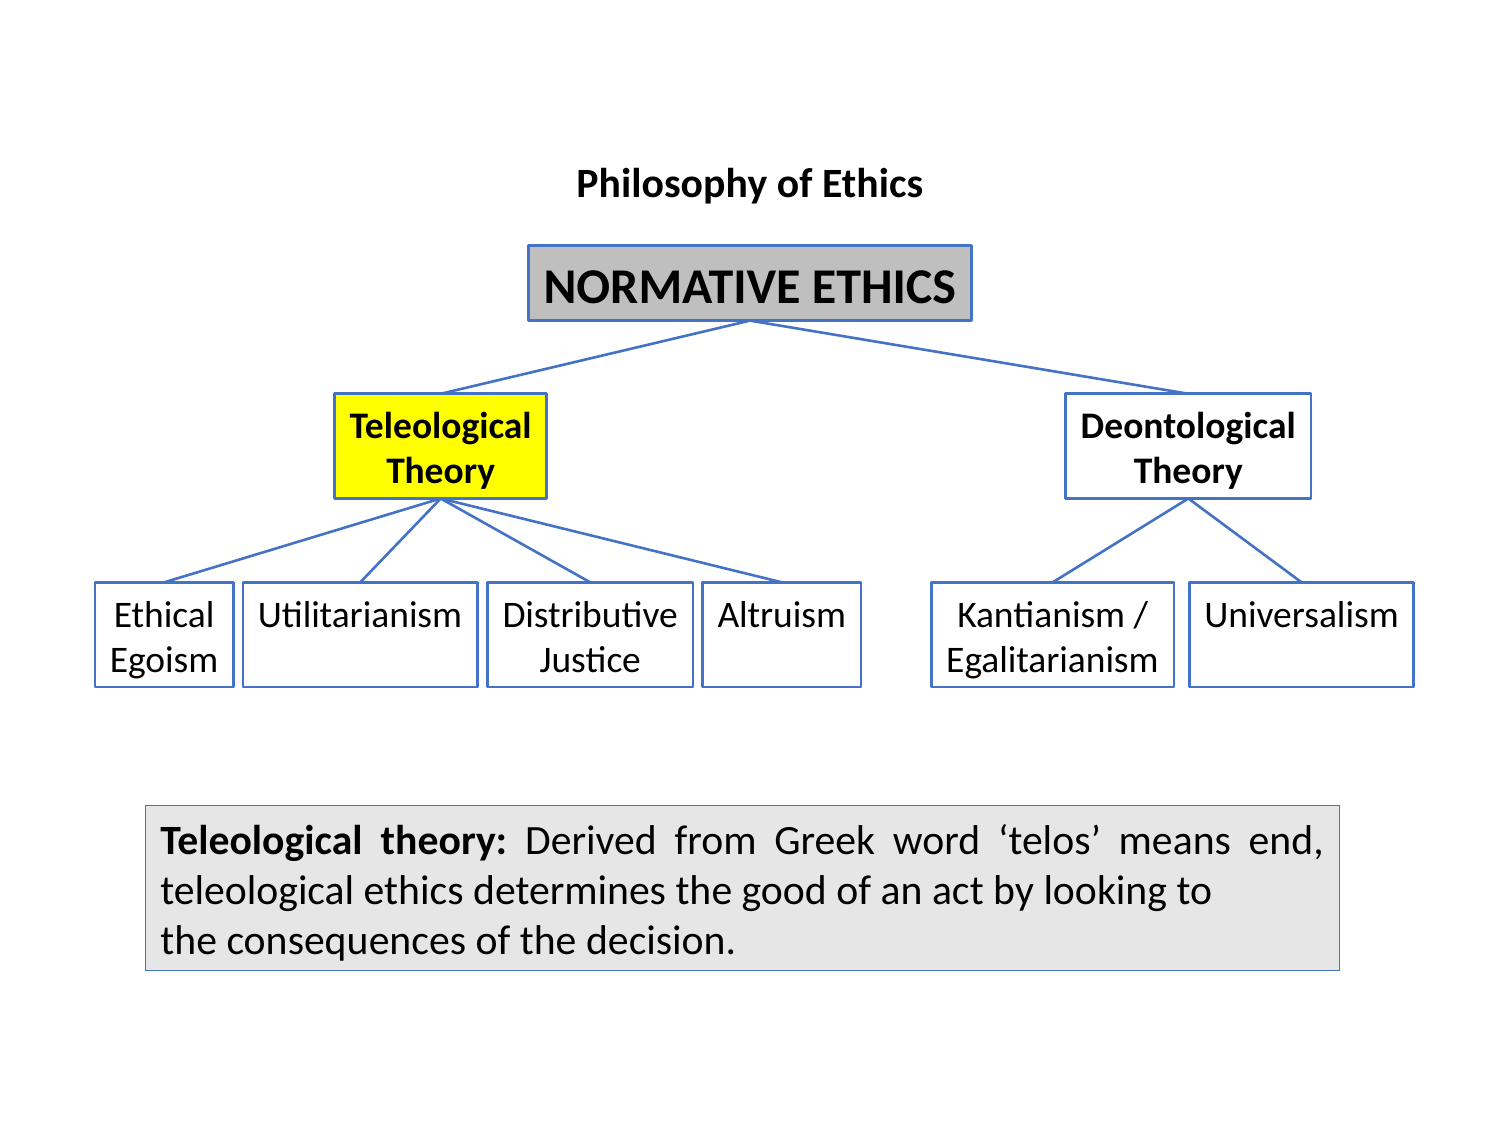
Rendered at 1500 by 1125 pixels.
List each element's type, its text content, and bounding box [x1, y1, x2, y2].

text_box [1188, 499, 1302, 583]
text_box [1052, 499, 1188, 583]
text_box Kantianism / Egalitarianism [931, 582, 1174, 687]
text_box Utilitarianism [243, 583, 478, 687]
text_box Teleological Theory [334, 393, 547, 499]
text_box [360, 499, 440, 583]
text_box Philosophy of Ethics [145, 148, 1355, 213]
text_box Altruism [702, 582, 862, 687]
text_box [440, 499, 782, 583]
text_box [440, 321, 749, 394]
text_box Teleological theory: Derived from Greek word ‘telos’ means end, teleological ethics determines the good of an act by looking to the consequences of the decision. [145, 805, 1340, 971]
text_box Distributive Justice [487, 583, 693, 687]
text_box NORMATIVE ETHICS [528, 245, 972, 321]
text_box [749, 321, 1189, 394]
text_box Universalism [1189, 582, 1414, 687]
text_box Deontological Theory [1065, 393, 1311, 499]
text_box Ethical Egoism [94, 582, 234, 687]
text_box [164, 499, 360, 583]
